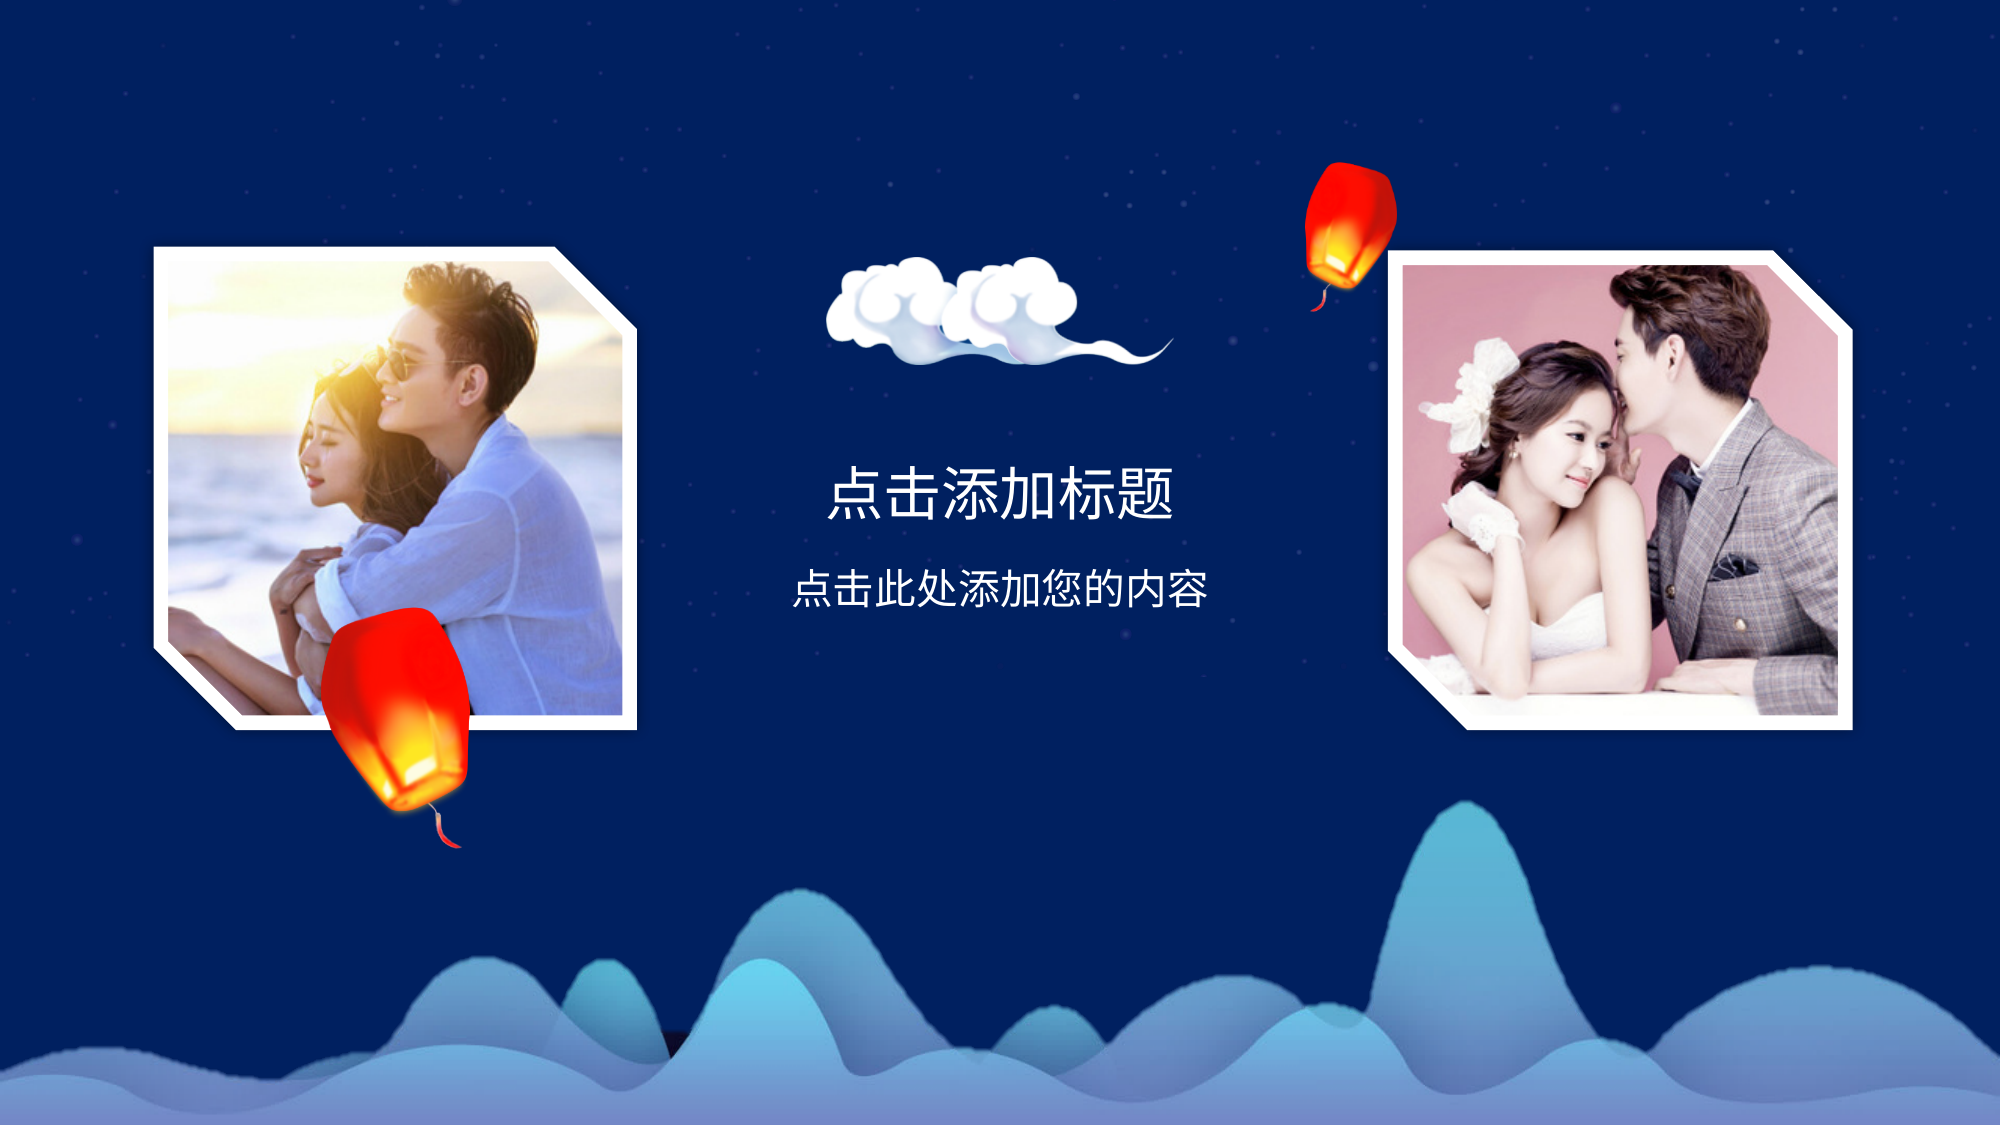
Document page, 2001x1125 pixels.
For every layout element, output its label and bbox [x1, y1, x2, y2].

picture [0, 0, 2000, 1125]
text_box [693, 450, 1306, 679]
